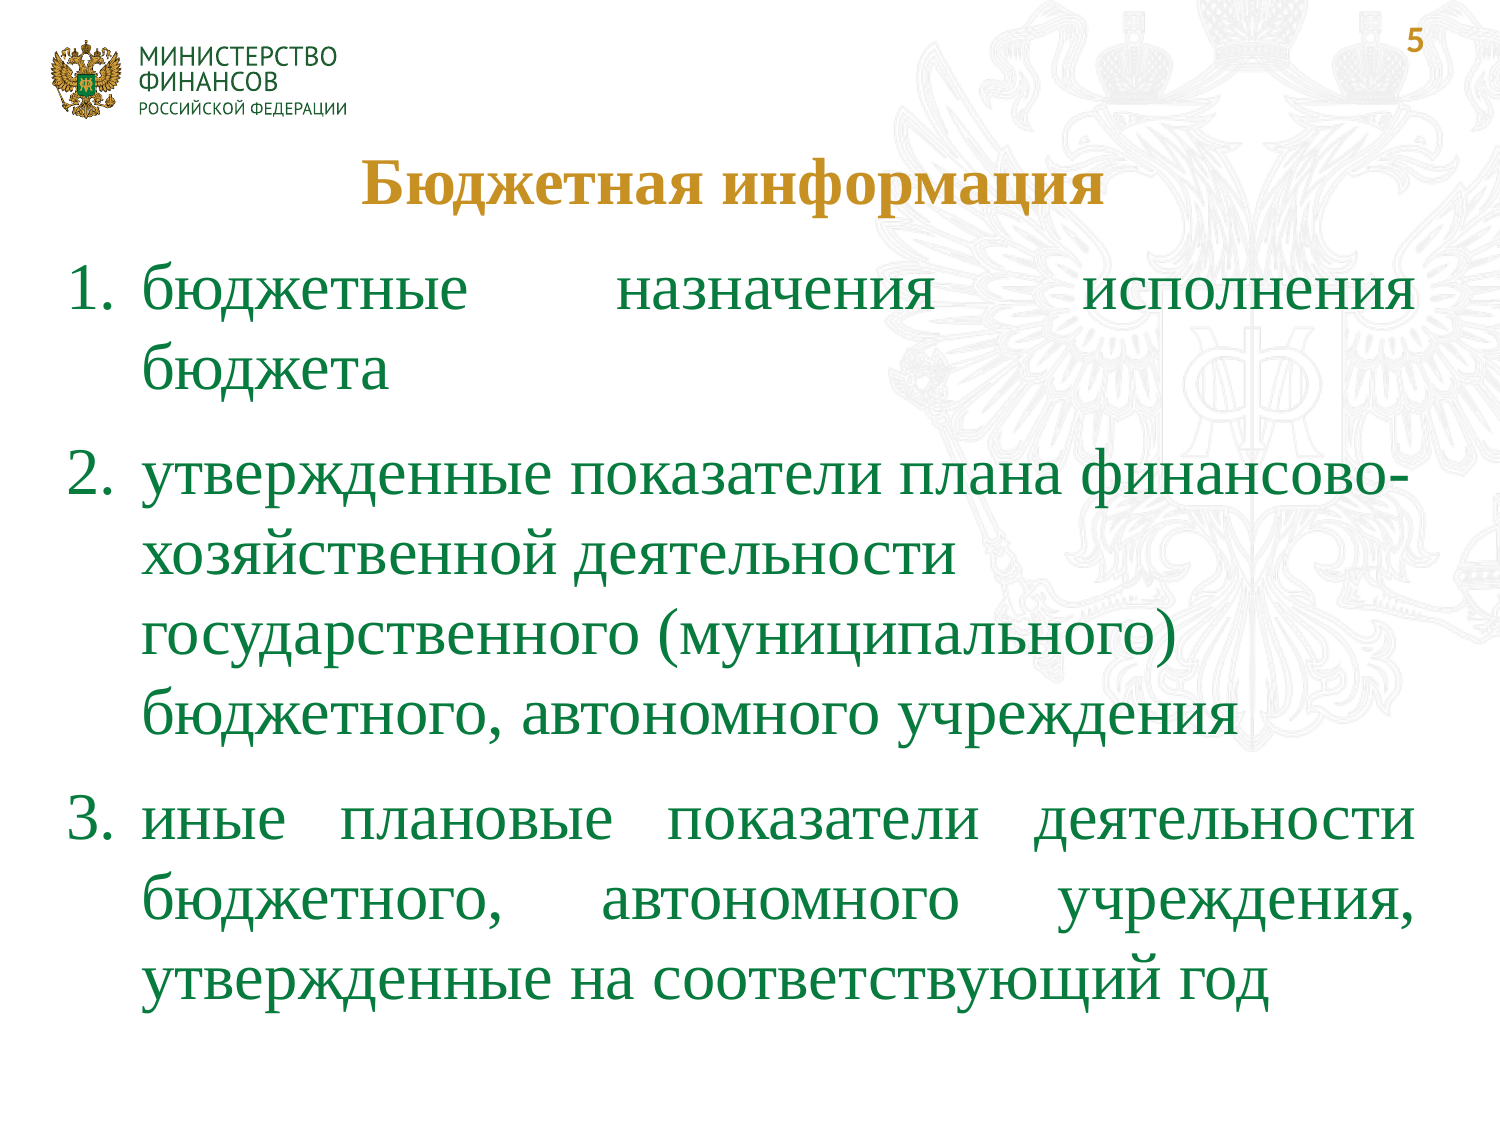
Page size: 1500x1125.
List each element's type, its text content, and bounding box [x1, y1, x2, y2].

text_box Бюджетная информация бюджетные назначения исполнения бюджета утвержденные показатели плана финансово-хозяйственной деятельности государственного (муниципального) бюджетного, автономного учреждения иные плановые показатели деятельности бюджетного, автономного учреждения, утвержденные на соответствующий год [51, 130, 1433, 1020]
slide_number 5 [1391, 8, 1474, 68]
